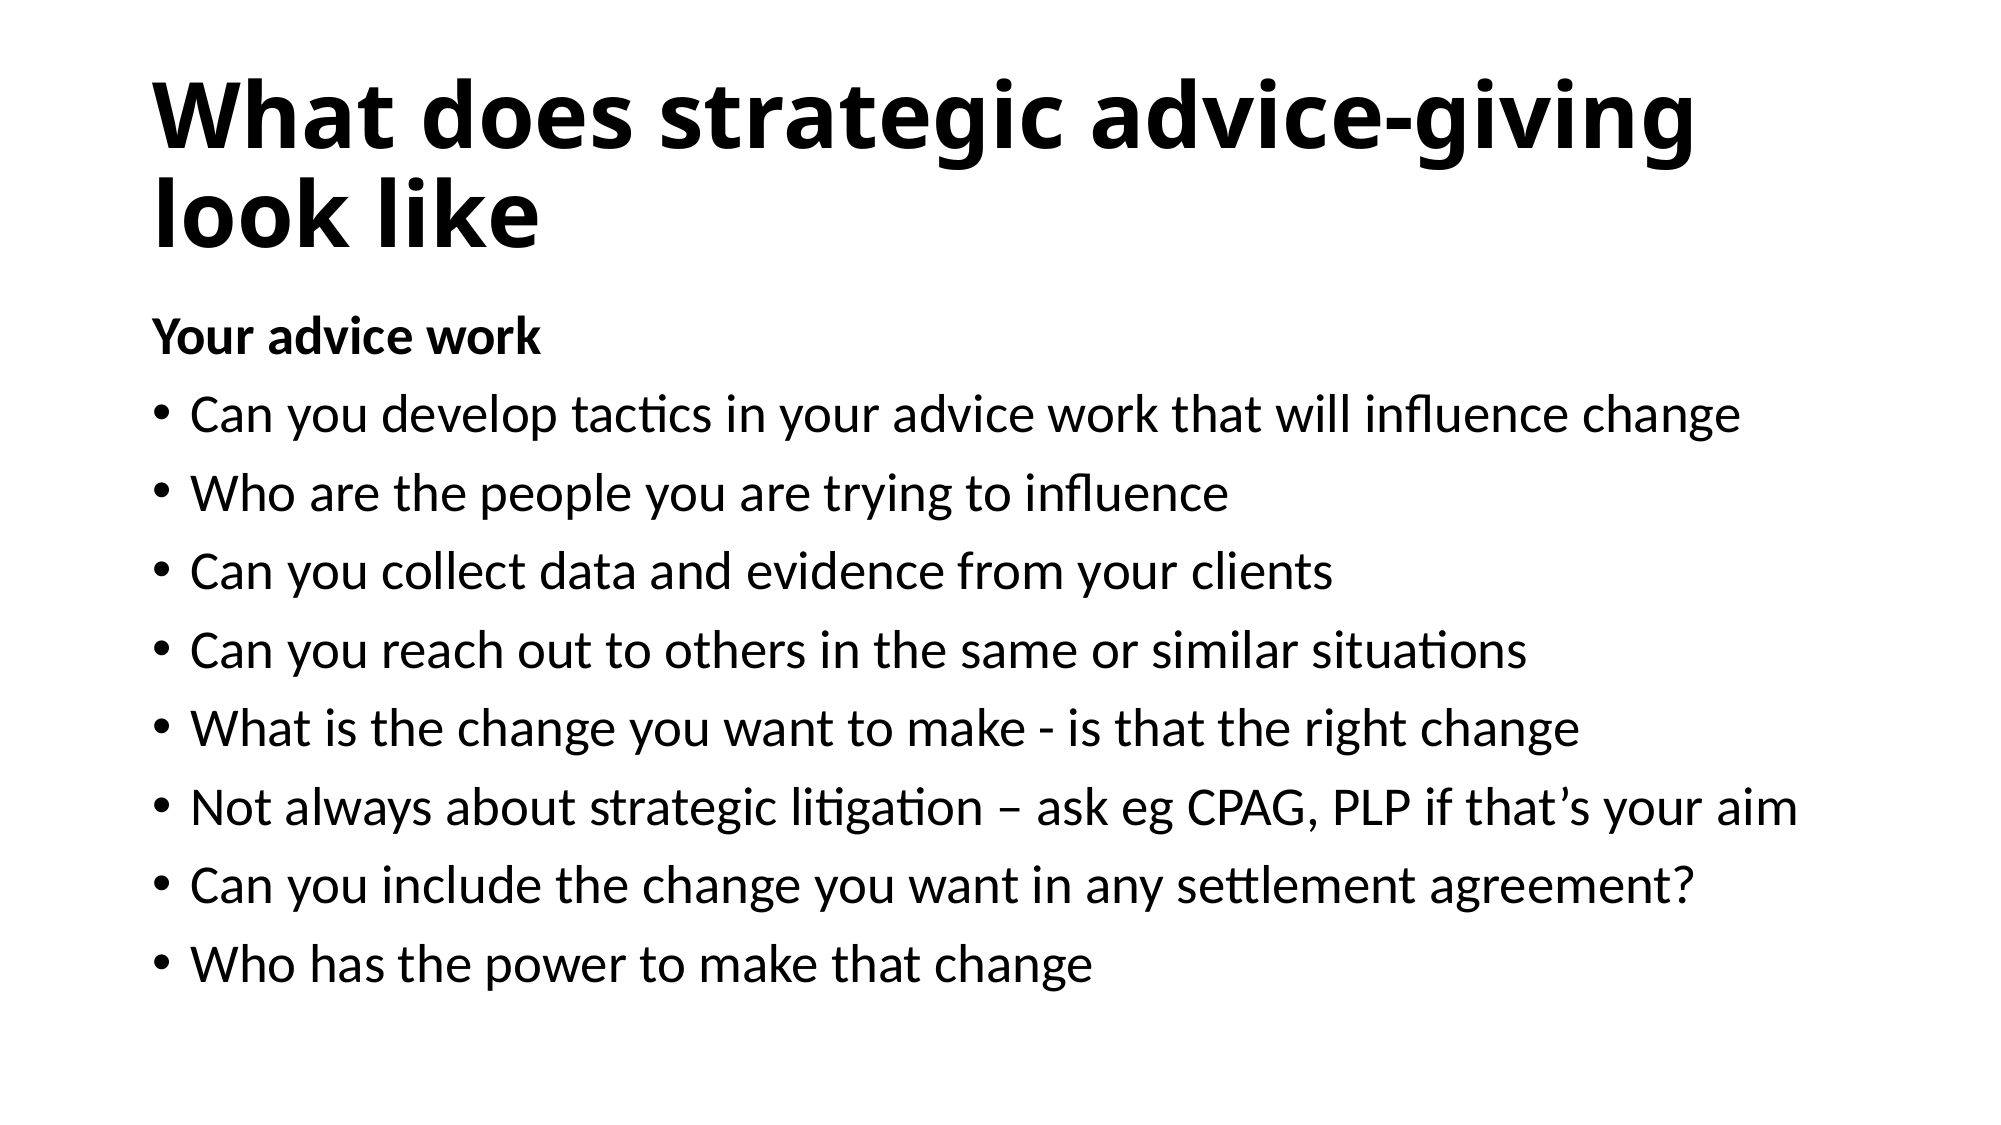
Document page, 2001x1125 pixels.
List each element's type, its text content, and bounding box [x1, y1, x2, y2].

list Your advice work Can you develop tactics in your advice work that will influence change Who are the people you are trying to influence Can you collect data and evidence from your clients Can you reach out to others in the same or similar situations What is the change you want to make - is that the right change Not always about strategic litigation – ask eg CPAG, PLP if that’s your aim Can you include the change you want in any settlement agreement? Who has the power to make that change [137, 299, 1863, 1014]
title What does strategic advice-giving look like [137, 59, 1863, 278]
